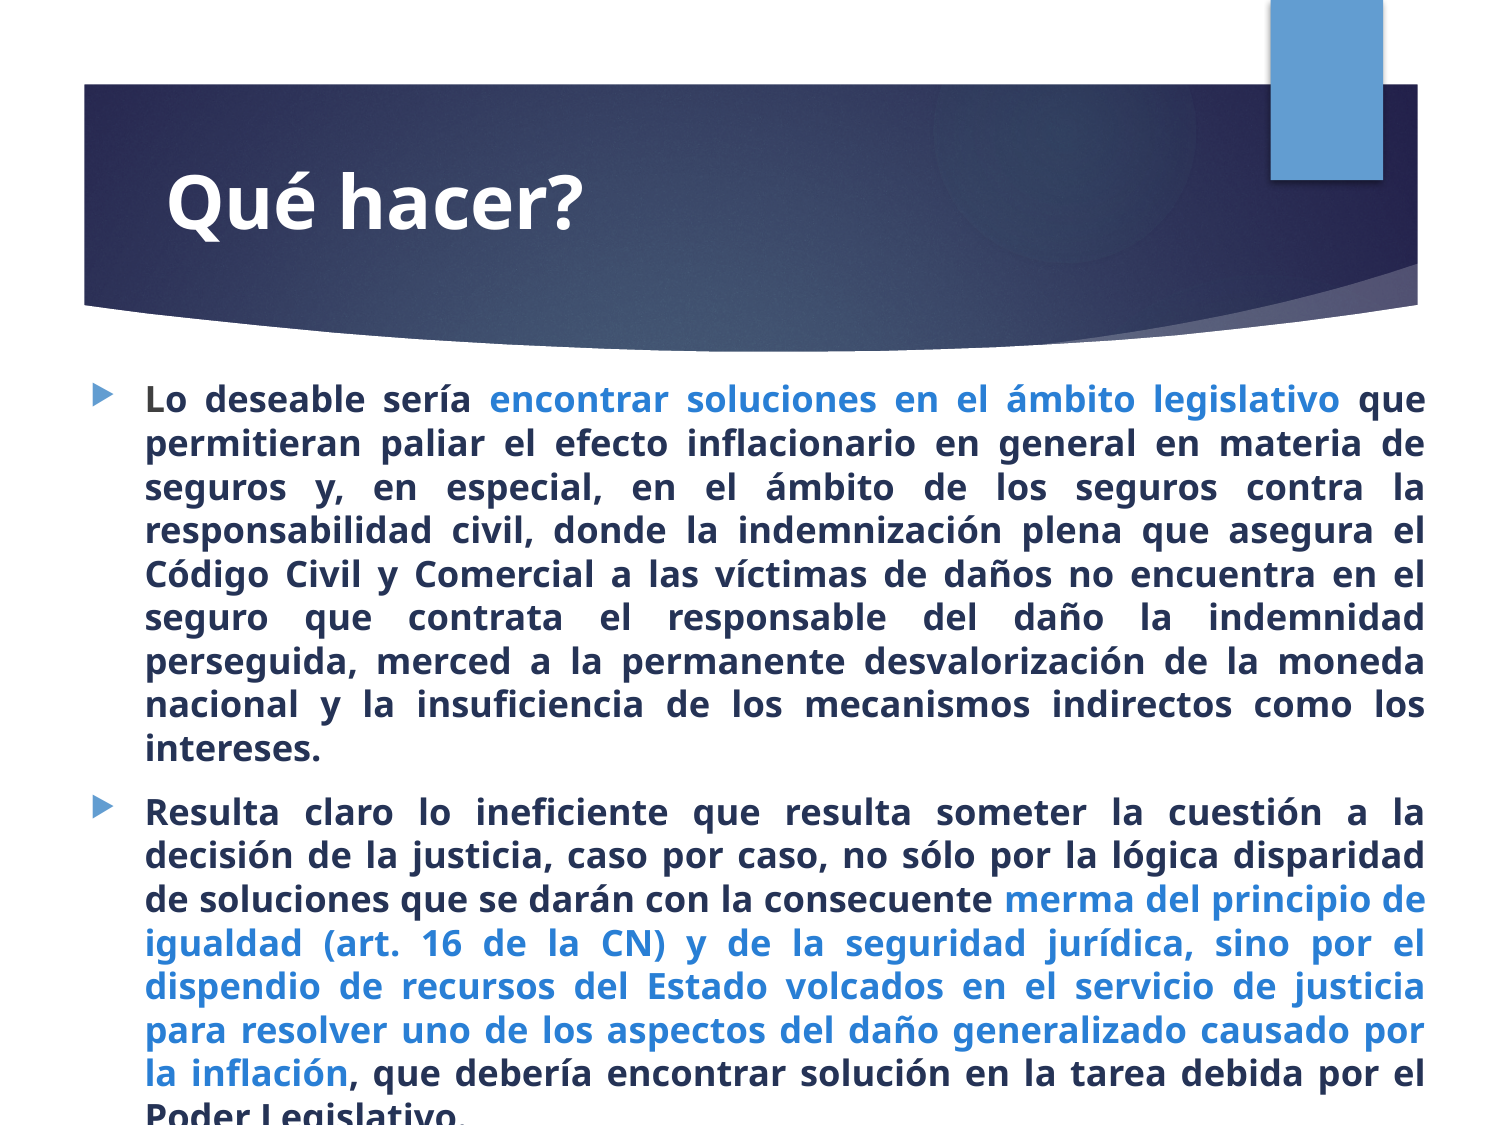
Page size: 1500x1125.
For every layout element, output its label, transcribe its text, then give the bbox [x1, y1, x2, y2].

title Qué hacer? [150, 105, 1500, 293]
list Lo deseable sería encontrar soluciones en el ámbito legislativo que permitieran paliar el efecto inflacionario en general en materia de seguros y, en especial, en el ámbito de los seguros contra la responsabilidad civil, donde la indemnización plena que asegura el Código Civil y Comercial a las víctimas de daños no encuentra en el seguro que contrata el responsable del daño la indemnidad perseguida, merced a la permanente desvalorización de la moneda nacional y la insuficiencia de los mecanismos indirectos como los intereses. Resulta claro lo ineficiente que resulta someter la cuestión a la decisión de la justicia, caso por caso, no sólo por la lógica disparidad de soluciones que se darán con la consecuente merma del principio de igualdad (art. 16 de la CN) y de la seguridad jurídica, sino por el dispendio de recursos del Estado volcados en el servicio de justicia para resolver uno de los aspectos del daño generalizado causado por la inflación, que debería encontrar solución en la tarea debida por el Poder Legislativo. [75, 369, 1442, 1125]
